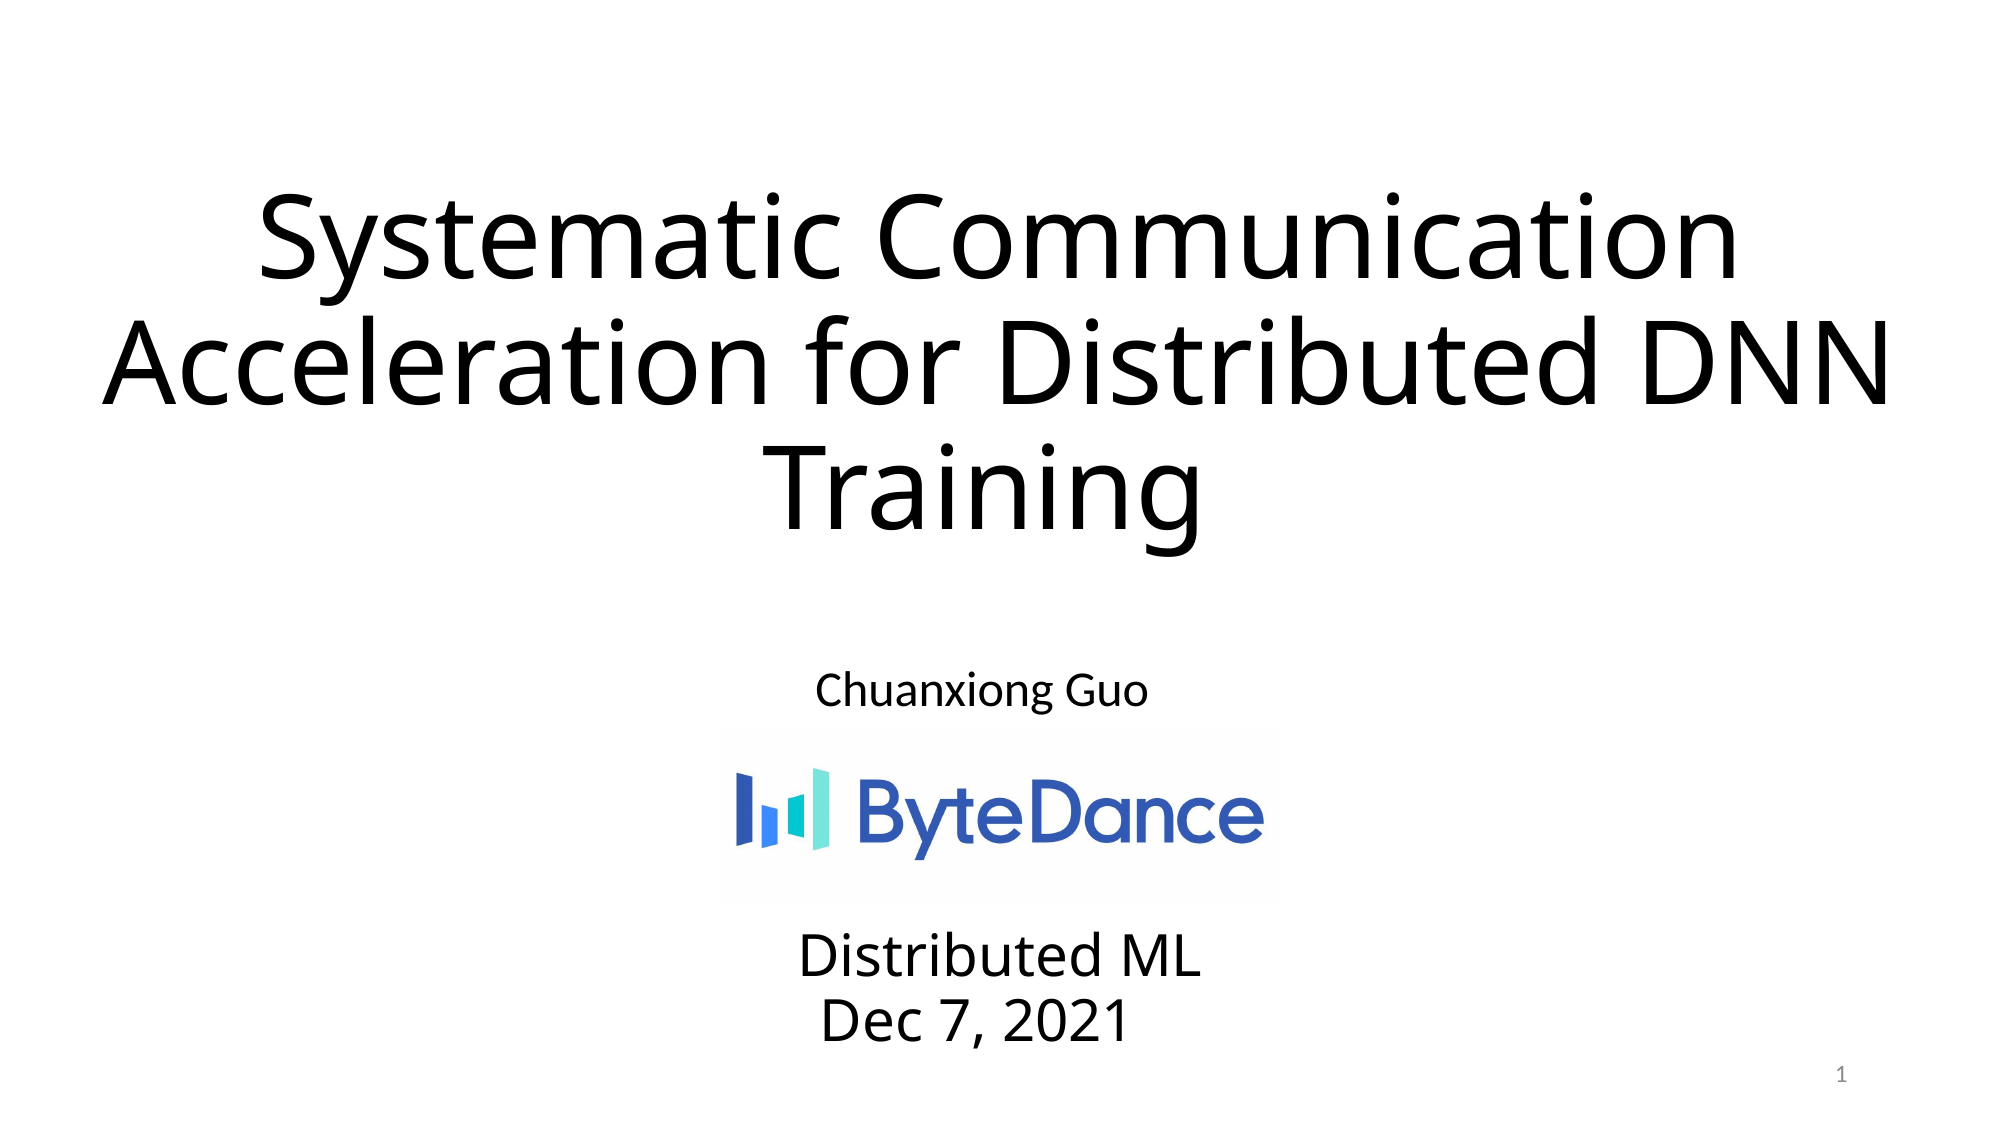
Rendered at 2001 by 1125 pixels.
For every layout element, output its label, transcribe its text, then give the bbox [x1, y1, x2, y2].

text_box Distributed ML [642, 910, 1357, 996]
subtitle Chuanxiong Guo [669, 656, 1295, 726]
picture [716, 725, 1284, 904]
slide_number 1 [1412, 1042, 1863, 1103]
text_box Dec 7, 2021 [618, 983, 1337, 1102]
title Systematic Communication Acceleration for Distributed DNN Training [47, 170, 1953, 563]
